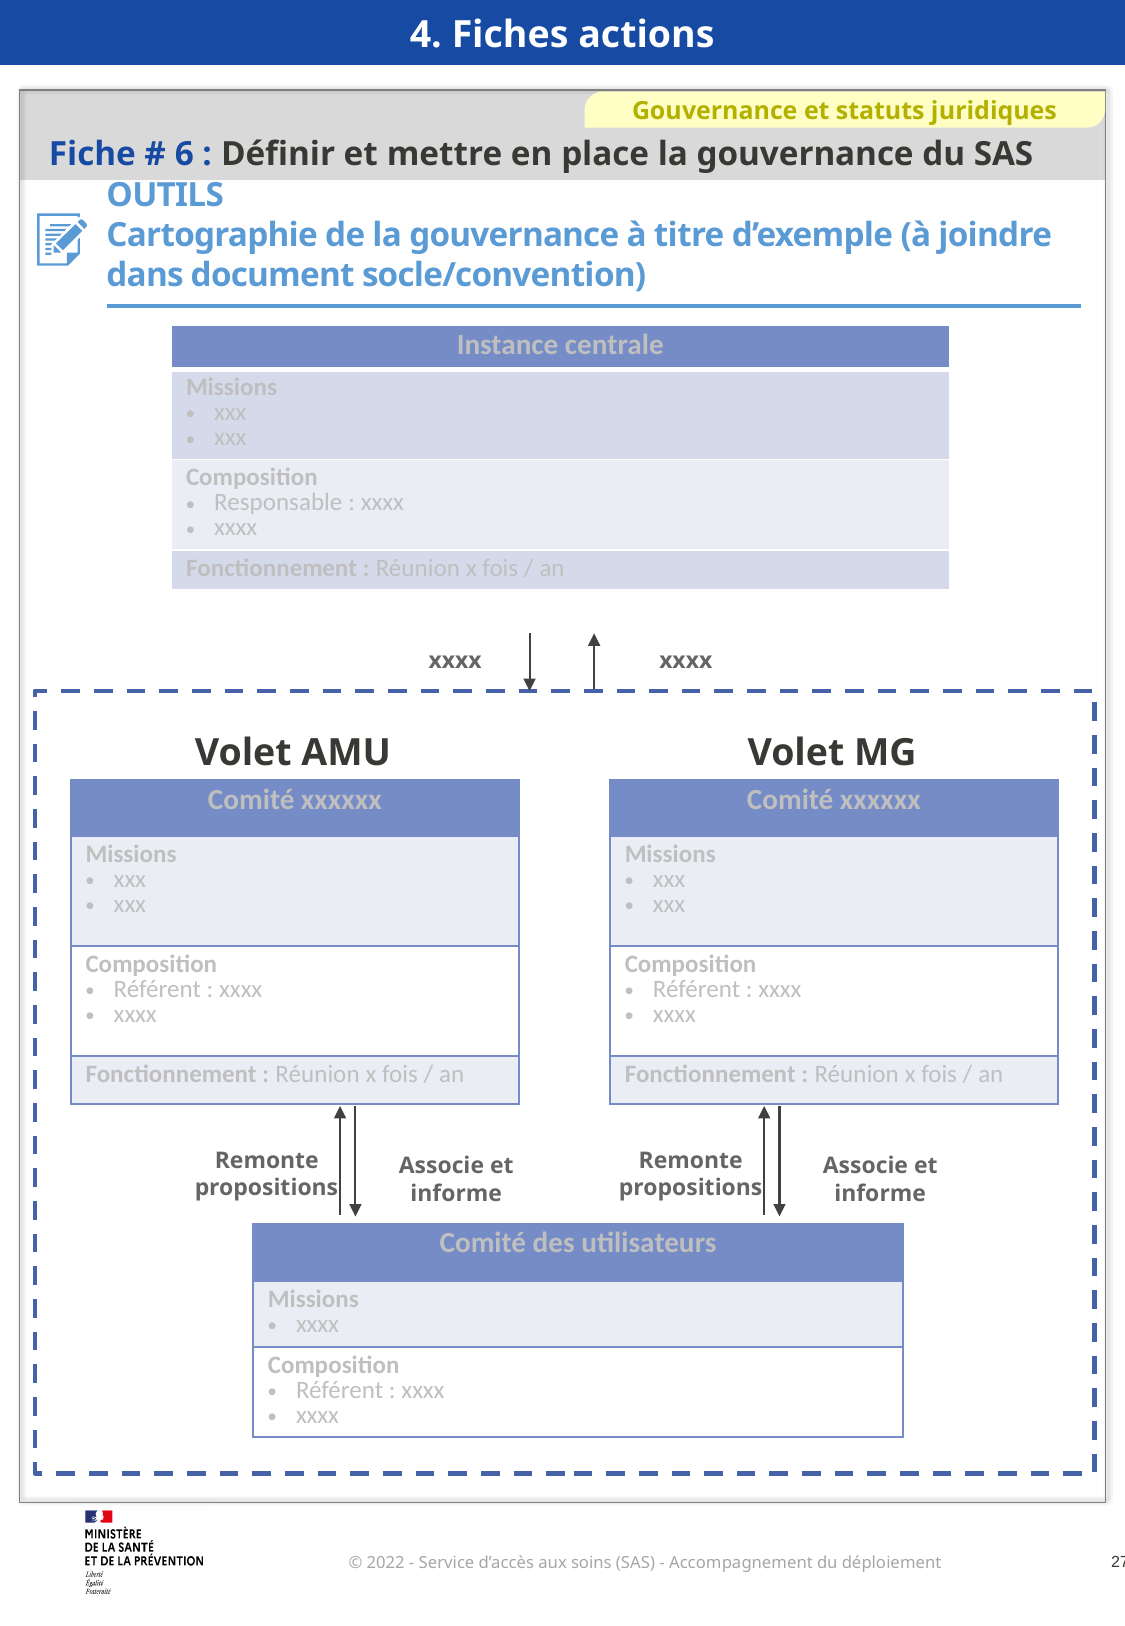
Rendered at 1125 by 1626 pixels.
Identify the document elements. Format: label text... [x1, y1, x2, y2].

picture [75, 1503, 213, 1606]
table_header Comité des utilisateurs [254, 1224, 902, 1280]
text_box Volet AMU [66, 724, 520, 778]
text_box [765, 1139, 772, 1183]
table_header Comité xxxxxx [72, 781, 518, 835]
text_box [34, 690, 1095, 1474]
table_cell Composition Référent : xxxx xxxx [72, 947, 518, 1055]
text_box Associe et informe [781, 1145, 985, 1203]
text_box Remonte propositions [185, 1139, 339, 1183]
text_box xxxx [369, 639, 529, 678]
text_box xxxx [599, 639, 772, 678]
text_box Volet MG [605, 724, 1059, 778]
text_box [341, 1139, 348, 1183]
table_header Instance centrale [172, 326, 949, 367]
table_cell Missions xxx xxx [611, 837, 1057, 945]
table_cell Fonctionnement : Réunion x fois / an [611, 1057, 1057, 1103]
table_cell Composition Responsable : xxxx xxxx [172, 460, 949, 549]
table_header Comité xxxxxx [611, 781, 1057, 835]
table_cell Missions xxxx [254, 1282, 902, 1346]
table_cell Composition Référent : xxxx xxxx [254, 1348, 902, 1436]
text_box 4. Fiches actions [0, 0, 1125, 66]
table_cell Composition Référent : xxxx xxxx [611, 947, 1057, 1055]
table_cell Missions xxx xxx [72, 837, 518, 945]
table_cell Missions xxx xxx [172, 372, 949, 459]
text_box [19, 89, 1106, 1503]
text_box Remonte propositions [609, 1139, 763, 1183]
text_box Gouvernance et statuts juridiques [583, 90, 1107, 129]
text_box xxxx [530, 639, 542, 678]
table_cell Fonctionnement : Réunion x fois / an [172, 551, 949, 589]
table_cell Fonctionnement : Réunion x fois / an [72, 1057, 518, 1103]
text_box Associe et informe [356, 1145, 561, 1203]
